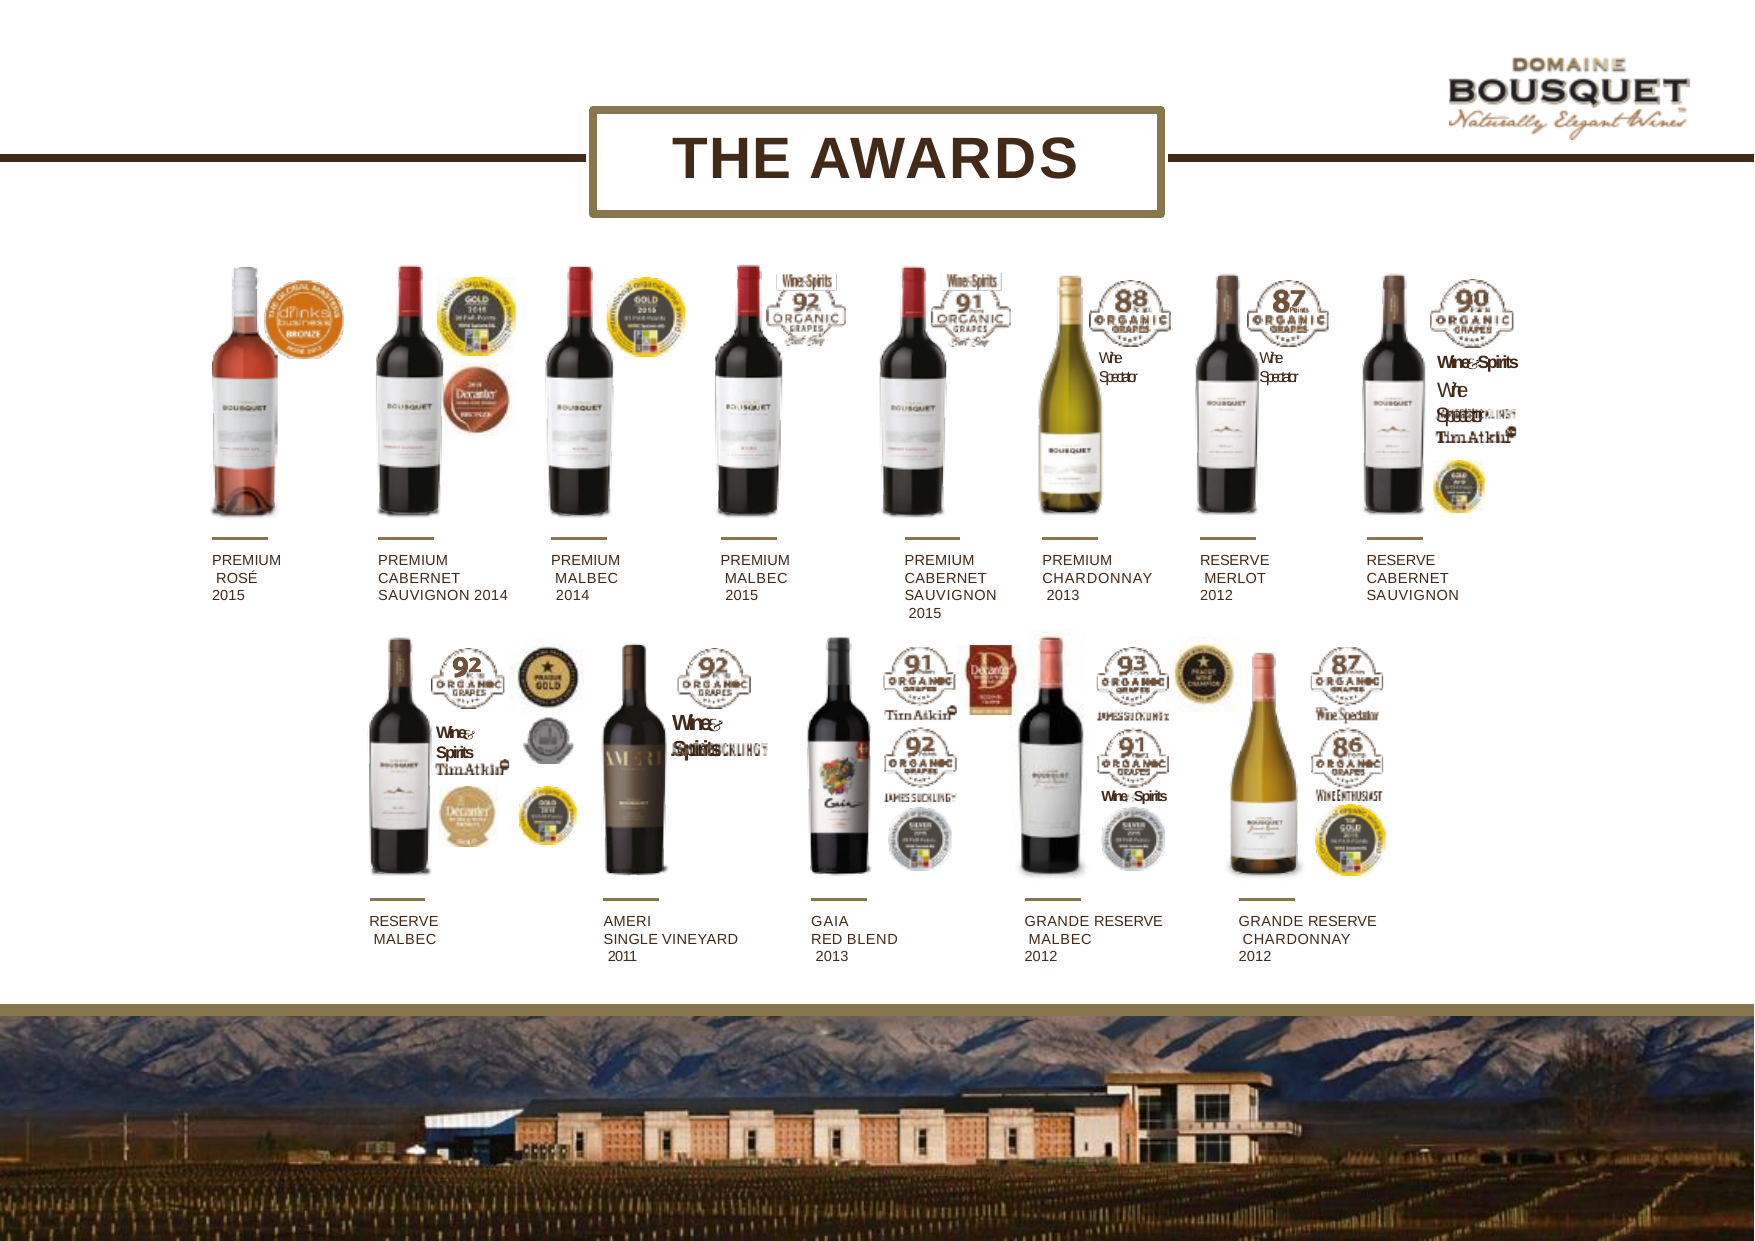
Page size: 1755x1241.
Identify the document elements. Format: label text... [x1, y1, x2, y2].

text_box [1215, 644, 1312, 883]
text_box PREMIUM CABERNET SAUVIGNON 2014 [376, 551, 513, 604]
picture [1449, 57, 1690, 140]
text_box [263, 278, 344, 359]
text_box [1247, 280, 1329, 347]
text_box [461, 277, 516, 356]
text_box GAIA RED BLEND 2013 [809, 912, 901, 965]
text_box [964, 273, 1011, 347]
text_box [477, 432, 644, 591]
text_box [825, 294, 839, 346]
text_box [593, 110, 1161, 215]
text_box PREMIUM CHARDONNAY 2013 [1040, 551, 1155, 604]
text_box [1290, 432, 1499, 589]
text_box [298, 792, 505, 949]
text_box [956, 645, 1026, 715]
text_box [532, 792, 943, 949]
text_box [1430, 279, 1514, 348]
text_box [1466, 358, 1478, 370]
text_box RESERVE MERLOT 2012 [1198, 551, 1272, 604]
text_box GRANDE RESERVE CHARDONNAY 2012 [1236, 912, 1381, 965]
text_box [1315, 804, 1386, 876]
text_box [1009, 629, 1096, 790]
text_box [453, 656, 469, 678]
text_box [1096, 647, 1169, 802]
text_box [0, 1010, 1754, 1241]
text_box Wine Spectator [1257, 348, 1325, 386]
text_box [644, 432, 809, 591]
text_box [1355, 269, 1433, 519]
text_box GRANDE RESERVE MALBEC 2012 [1022, 912, 1167, 965]
text_box [596, 620, 675, 883]
text_box [863, 257, 964, 526]
text_box [435, 759, 510, 775]
text_box PREMIUM ROSÉ 2015 [210, 551, 285, 604]
text_box RESERVE MALBEC [367, 912, 442, 948]
text_box [522, 715, 574, 764]
text_box [809, 432, 967, 591]
text_box [967, 432, 1123, 589]
text_box [713, 720, 723, 729]
text_box Wine Spirits [438, 722, 510, 759]
text_box [518, 786, 577, 845]
text_box [1435, 409, 1517, 443]
text_box [360, 632, 438, 880]
text_box RESERVE CABERNET SAUVIGNON [1364, 551, 1462, 604]
title THE AWARDS [606, 120, 1148, 328]
text_box [509, 638, 587, 716]
text_box [438, 648, 505, 709]
text_box PREMIUM MALBEC 2014 [549, 551, 624, 604]
text_box [1022, 267, 1119, 522]
text_box [883, 647, 957, 803]
text_box [461, 362, 516, 436]
text_box [467, 731, 475, 738]
text_box [707, 718, 721, 732]
text_box [1123, 432, 1290, 589]
text_box [695, 256, 825, 525]
text_box [677, 648, 751, 708]
text_box [888, 807, 952, 871]
text_box [606, 277, 686, 357]
text_box [1310, 647, 1384, 801]
text_box [1188, 269, 1267, 519]
text_box [527, 256, 629, 525]
text_box [463, 729, 473, 740]
text_box [469, 657, 481, 672]
text_box [670, 743, 768, 756]
text_box [946, 790, 1372, 949]
text_box [359, 256, 461, 524]
text_box [347, 432, 477, 591]
text_box [1089, 280, 1171, 347]
text_box [138, 432, 347, 591]
text_box PREMIUM MALBEC 2015 [718, 551, 794, 604]
text_box [1166, 636, 1242, 712]
text_box PREMIUM CABERNET SAUVIGNON 2015 [902, 551, 1000, 622]
text_box [212, 267, 278, 515]
text_box Wine Spectator [1096, 348, 1165, 386]
text_box [803, 633, 875, 882]
text_box [438, 786, 499, 847]
text_box Wine Spirits [675, 708, 769, 761]
text_box AMERI SINGLE VINEYARD 2011 [601, 912, 744, 965]
text_box Wine Spirits Wine Spectator [1433, 350, 1520, 427]
text_box [1472, 359, 1480, 367]
text_box [825, 274, 846, 338]
text_box [1101, 807, 1166, 871]
